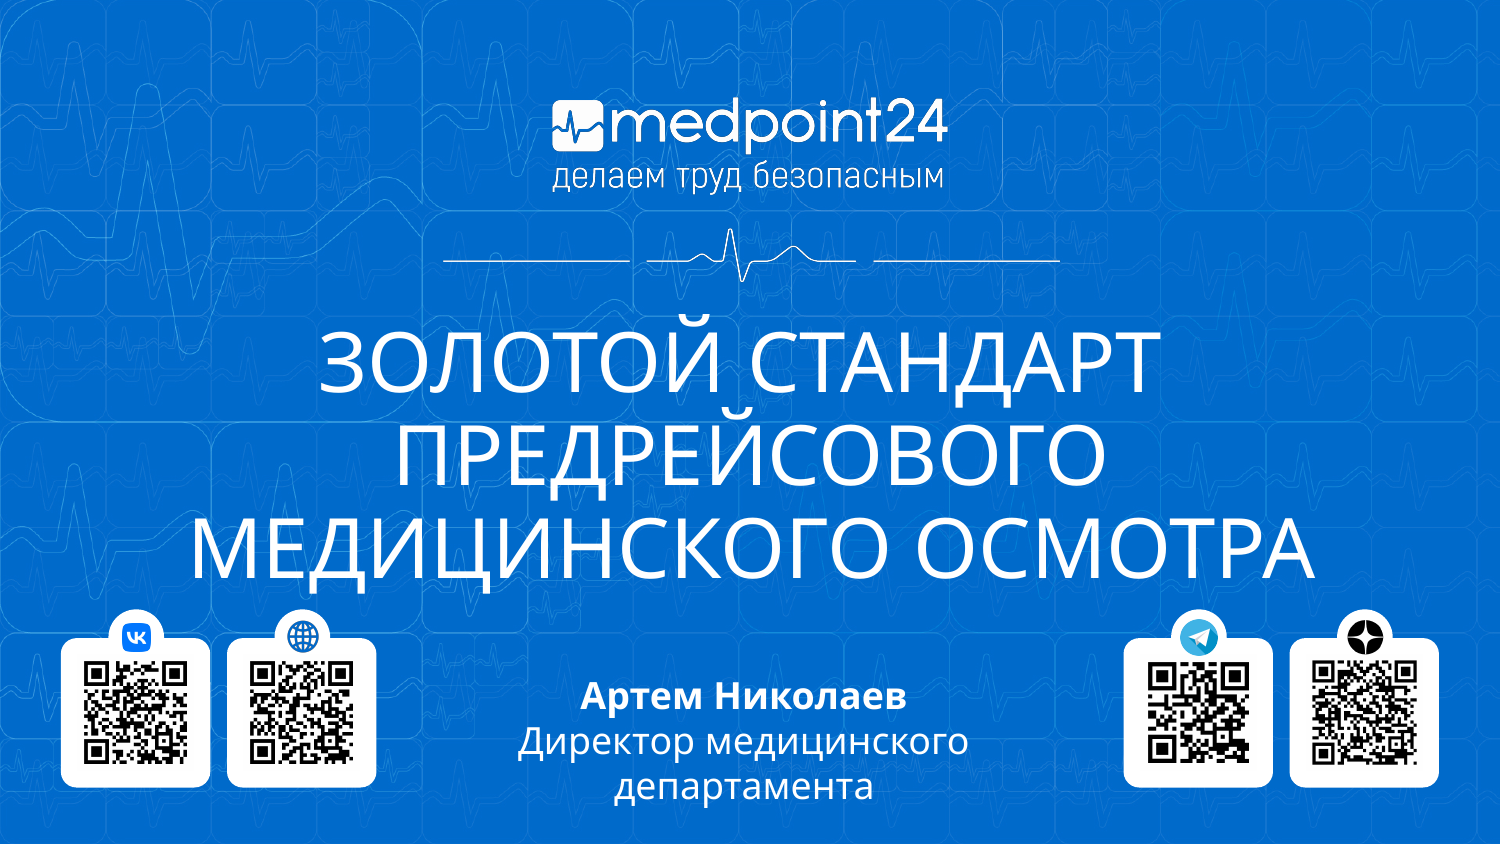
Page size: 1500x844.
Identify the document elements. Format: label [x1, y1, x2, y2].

text_box [226, 609, 377, 788]
text_box [108, 609, 165, 653]
picture [0, 0, 1500, 844]
